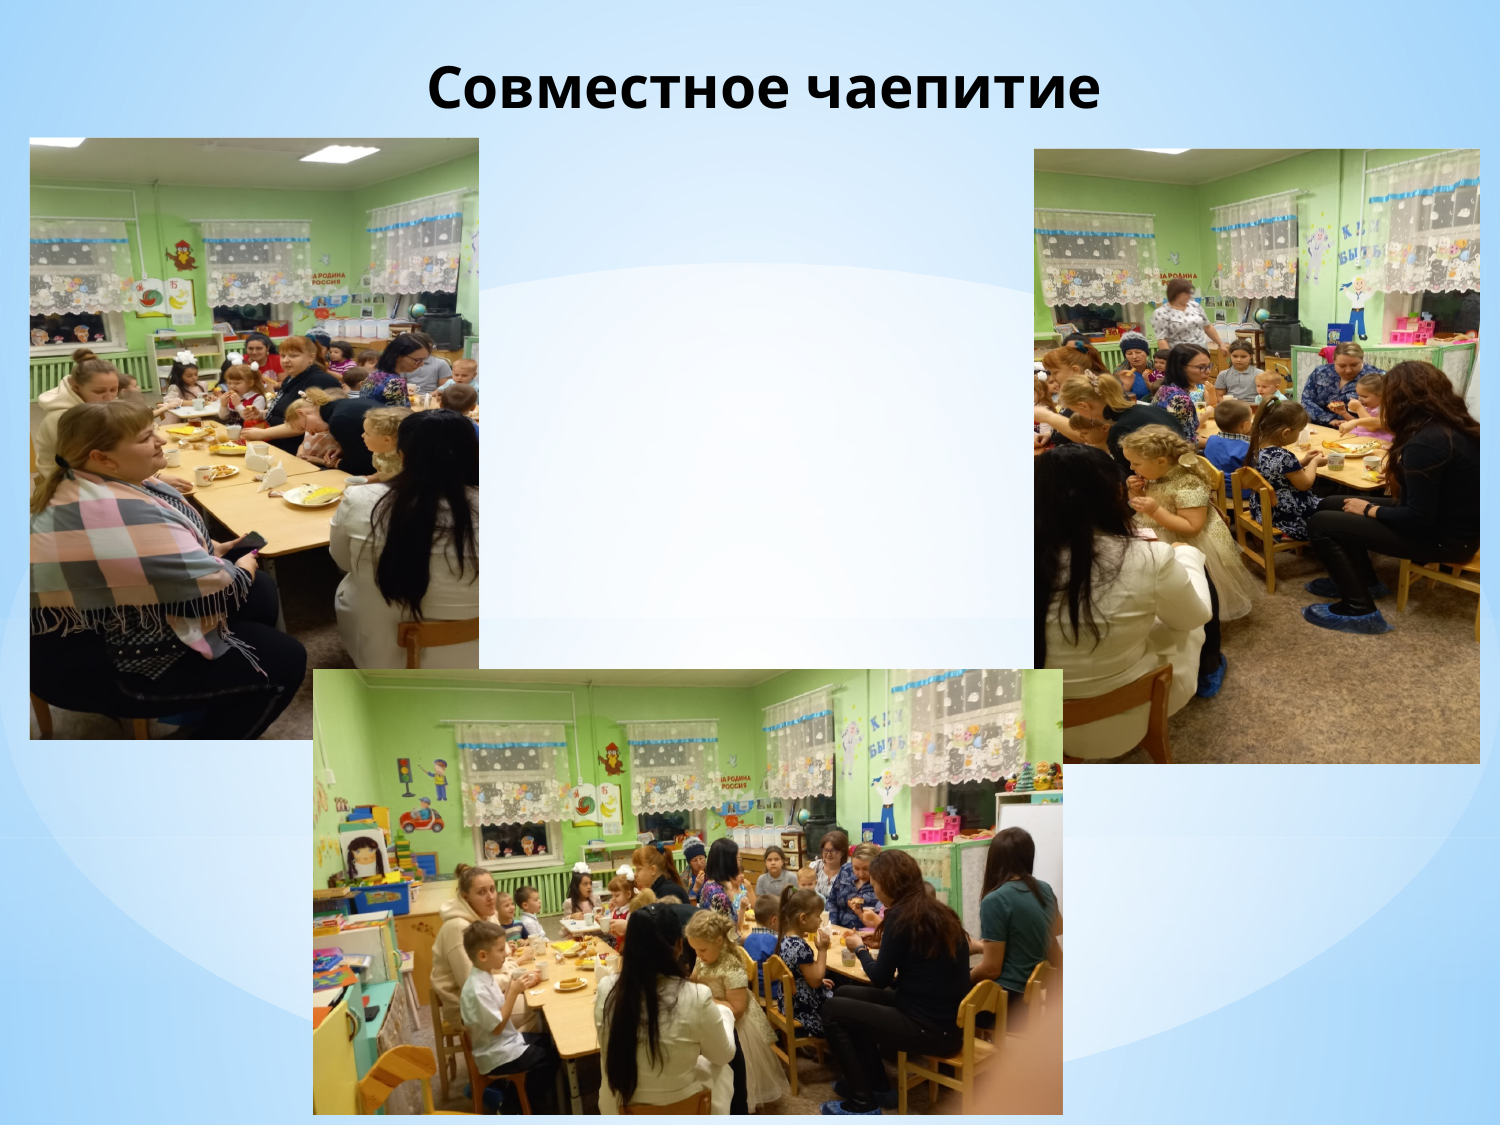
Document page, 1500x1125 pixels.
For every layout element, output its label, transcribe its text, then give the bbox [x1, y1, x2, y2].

title Совместное чаепитие [230, 42, 1299, 231]
picture [0, 138, 1500, 1115]
